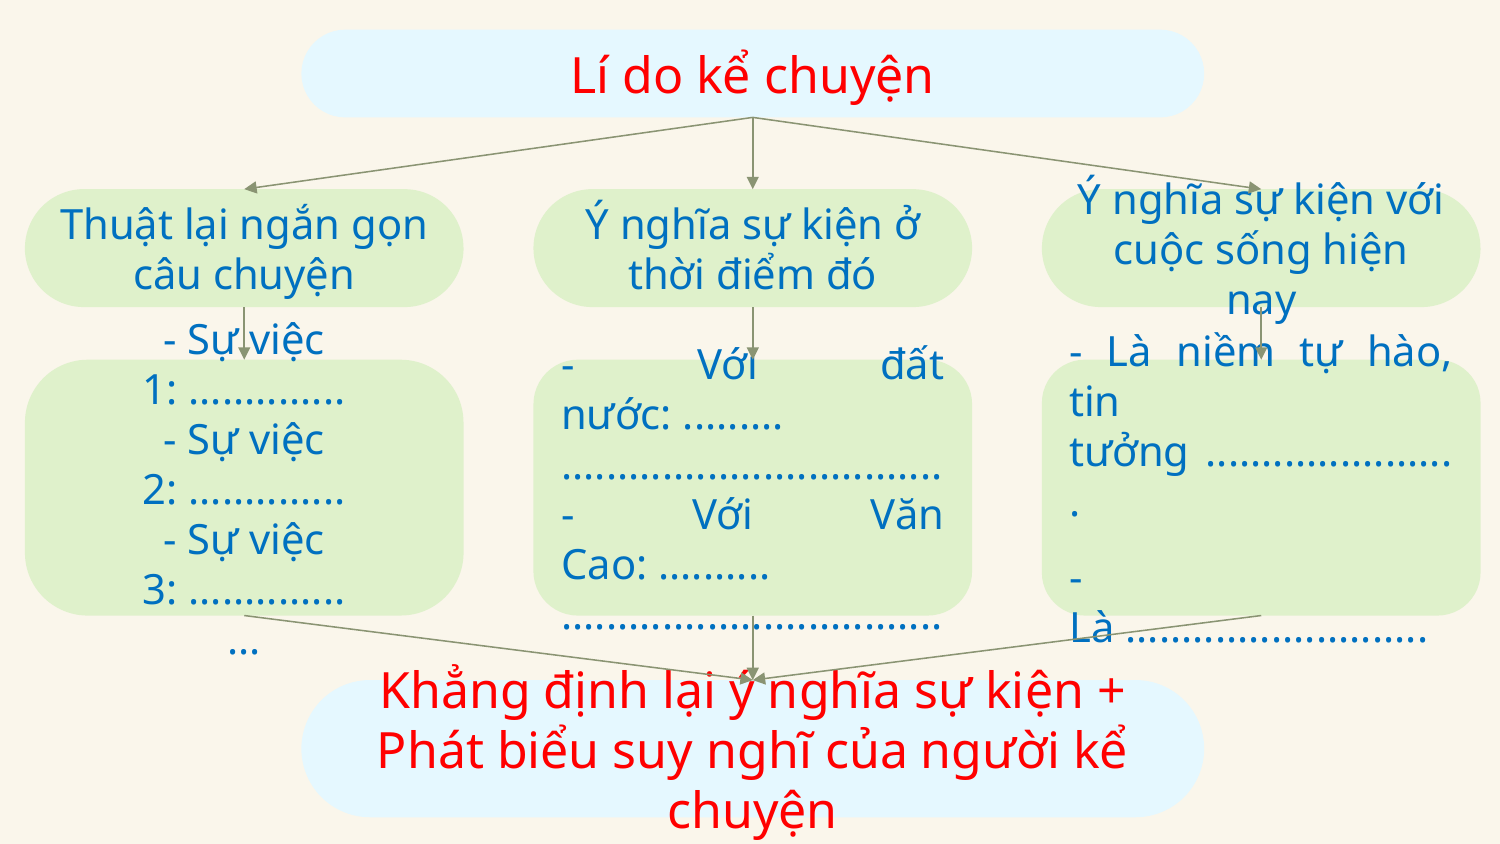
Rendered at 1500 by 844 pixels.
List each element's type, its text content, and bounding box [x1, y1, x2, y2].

text_box Thuật lại ngắn gọn câu chuyện [22, 186, 466, 310]
text_box - Với đất nước: ......... .................................. - Với Văn Cao: .......... .................................. [531, 357, 975, 613]
text_box Ý nghĩa sự kiện với cuộc sống hiện nay [1039, 187, 1483, 310]
text_box Lí do kể chuyện [299, 27, 1207, 115]
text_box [752, 615, 1262, 681]
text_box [243, 615, 749, 681]
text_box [752, 117, 1262, 190]
text_box Khẳng định lại ý nghĩa sự kiện + Phát biểu suy nghĩ của người kể chuyện [299, 690, 1207, 820]
text_box Ý nghĩa sự kiện ở thời điểm đó [531, 198, 975, 310]
text_box - Sự việc 1: .............. - Sự việc 2: .............. - Sự việc 3: .............. ... [22, 357, 466, 618]
text_box - Là niềm tự hào, tin tưởng ....................... - Là ........................... [1039, 357, 1483, 618]
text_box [243, 117, 749, 190]
